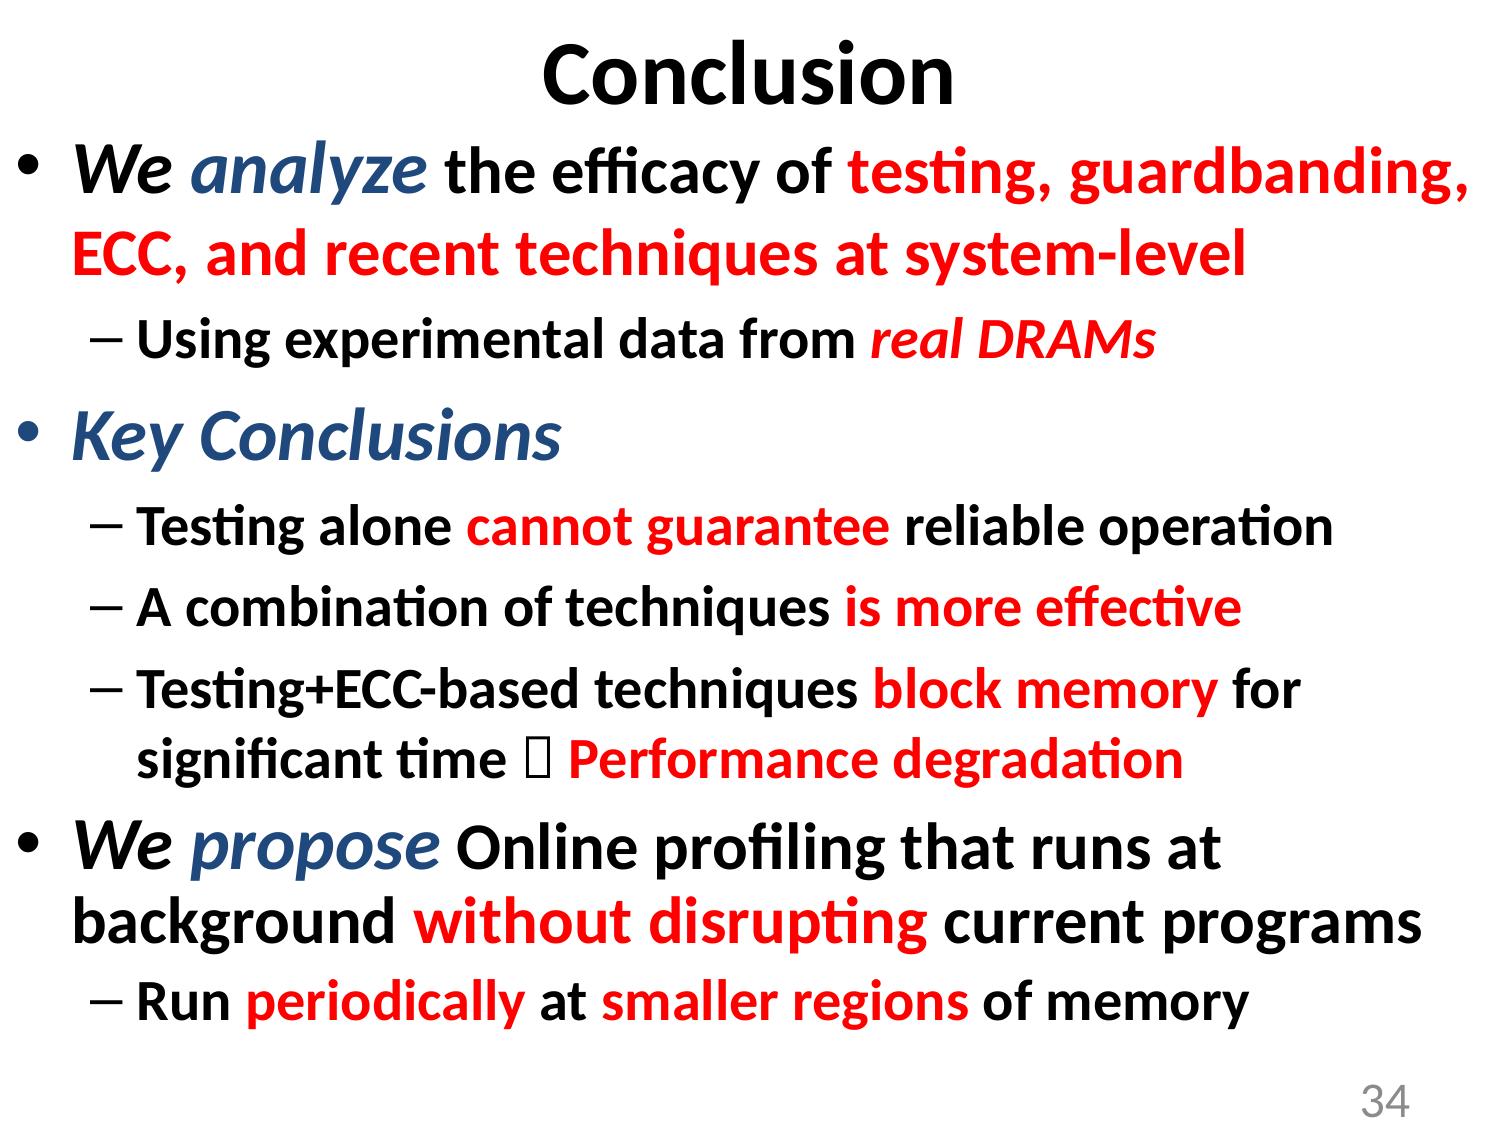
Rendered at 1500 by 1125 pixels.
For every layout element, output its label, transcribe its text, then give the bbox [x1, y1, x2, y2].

list We analyze the efficacy of testing, guardbanding, ECC, and recent techniques at system-level Using experimental data from real DRAMs Key Conclusions Testing alone cannot guarantee reliable operation A combination of techniques is more effective Testing+ECC-based techniques block memory for significant time  Performance degradation We propose Online profiling that runs at background without disrupting current programs Run periodically at smaller regions of memory [0, 111, 1500, 1051]
slide_number 34 [1074, 1067, 1425, 1125]
title Conclusion [75, 0, 1425, 162]
